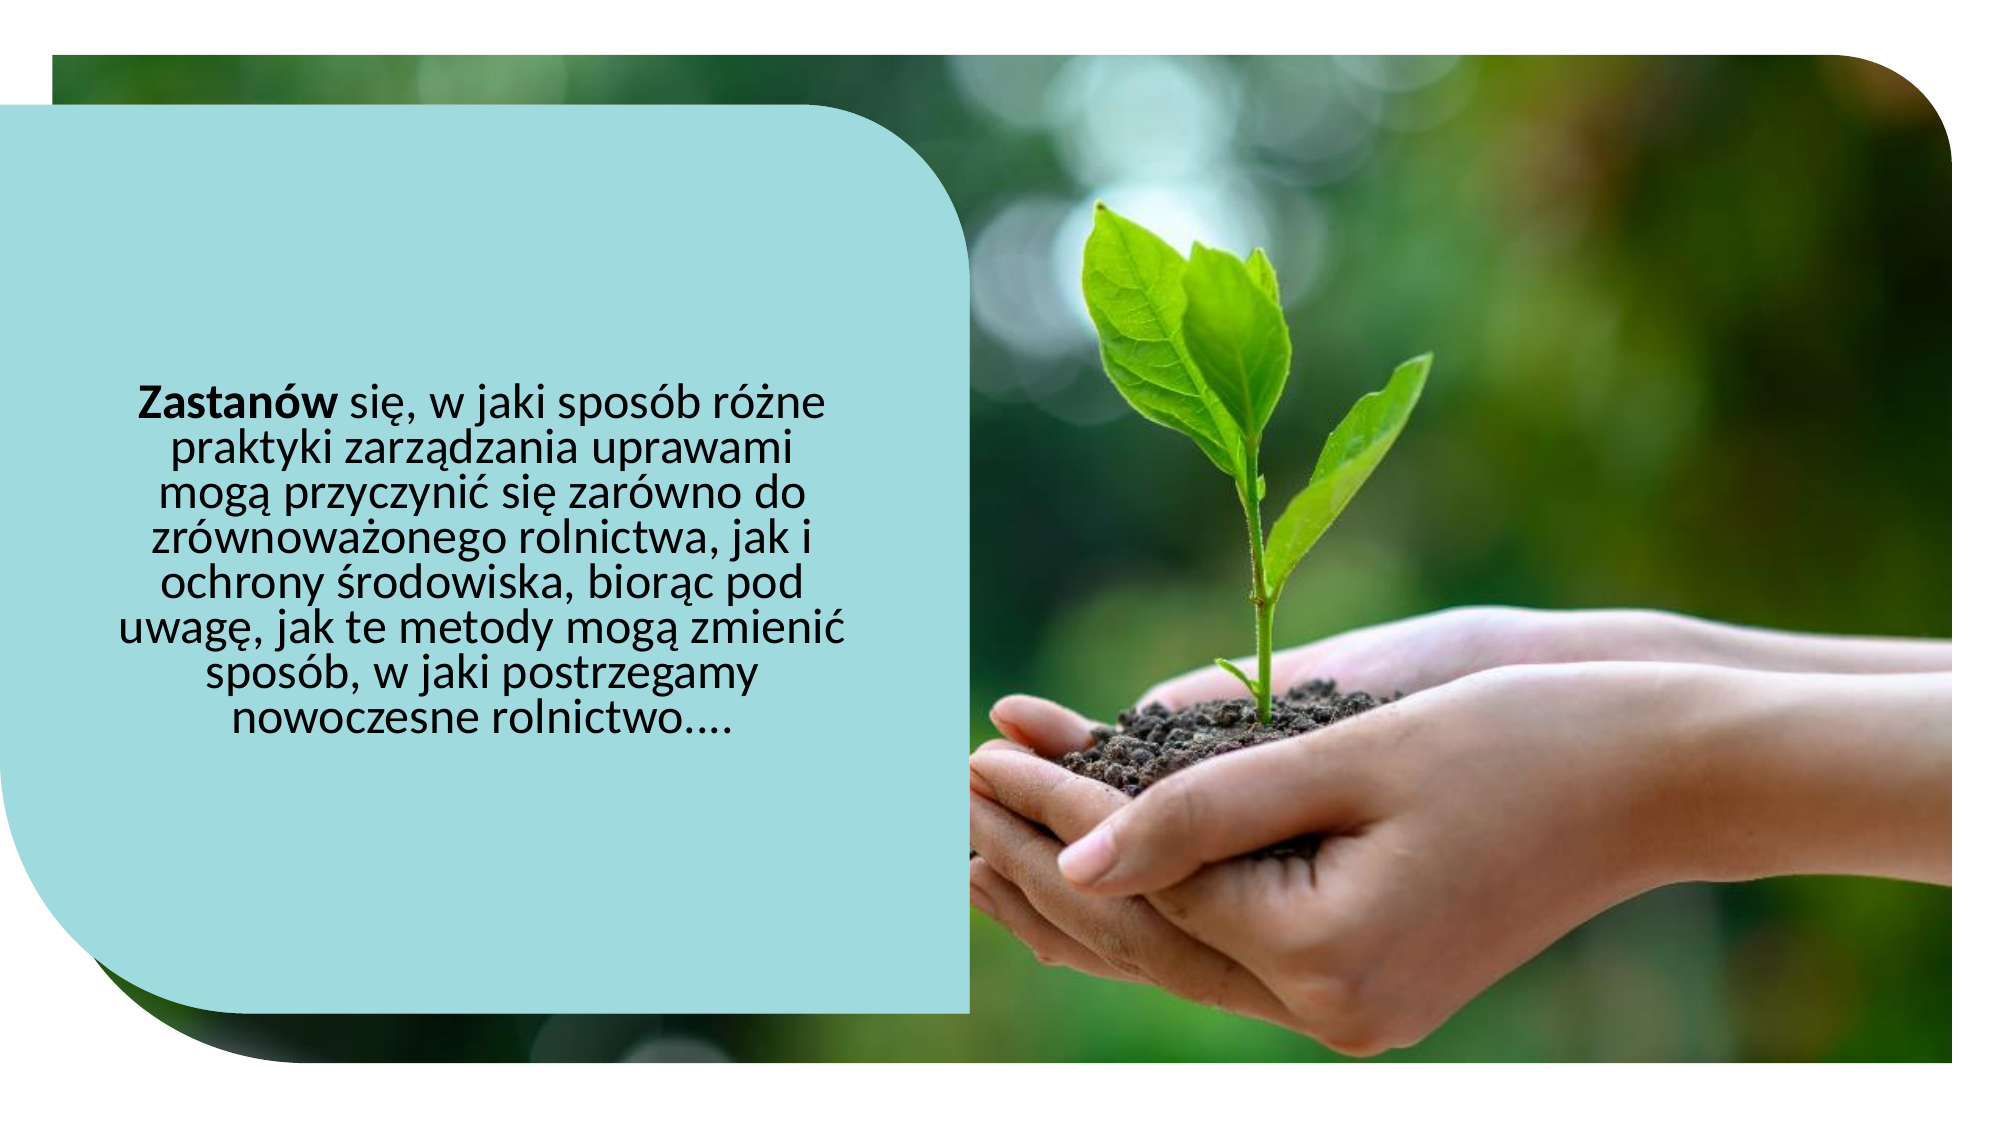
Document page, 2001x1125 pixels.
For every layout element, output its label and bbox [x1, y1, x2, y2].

picture [52, 54, 1952, 1064]
